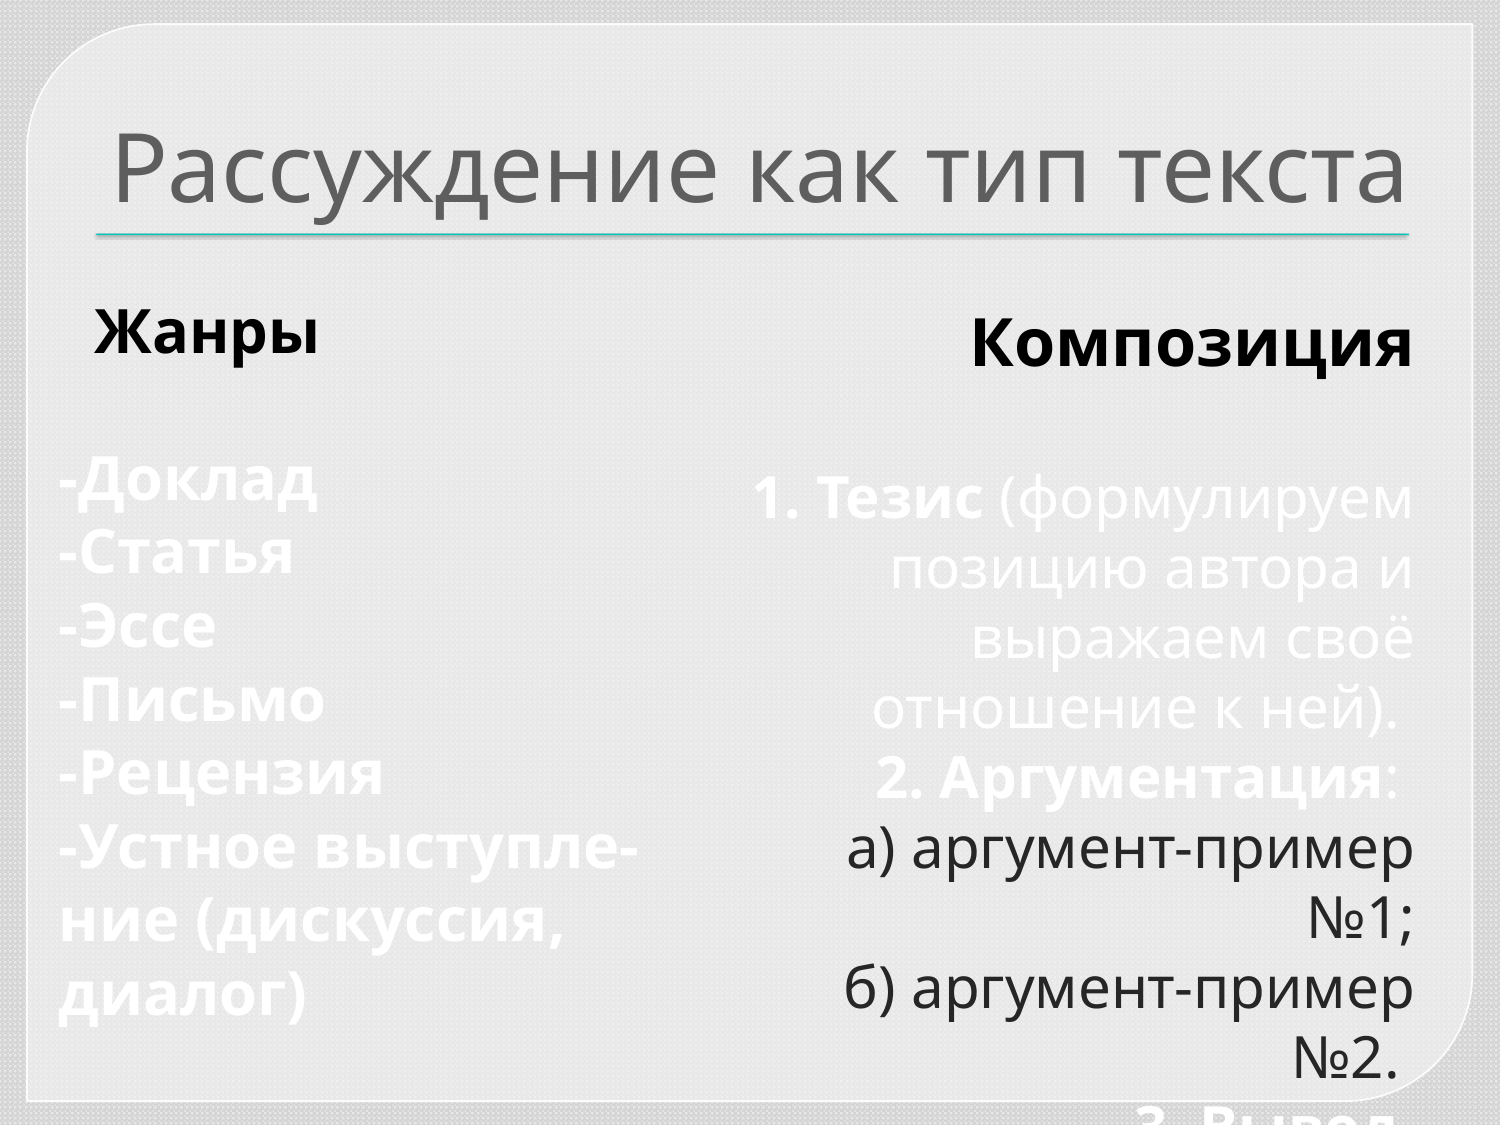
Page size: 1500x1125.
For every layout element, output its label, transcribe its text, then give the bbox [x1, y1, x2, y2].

title Рассуждение как тип текста [75, 41, 1425, 230]
text_box Композиция 1. Тезис (формулируем позицию автора и выражаем своё отношение к ней). 2. Аргументация: а) аргумент-пример №1; б) аргумент-пример №2. 3. Вывод. [714, 292, 1430, 1125]
list Жанры -Доклад -Статья -Эссе -Письмо -Рецензия -Устное выступле- ние (дискуссия, диалог) [0, 210, 809, 1043]
